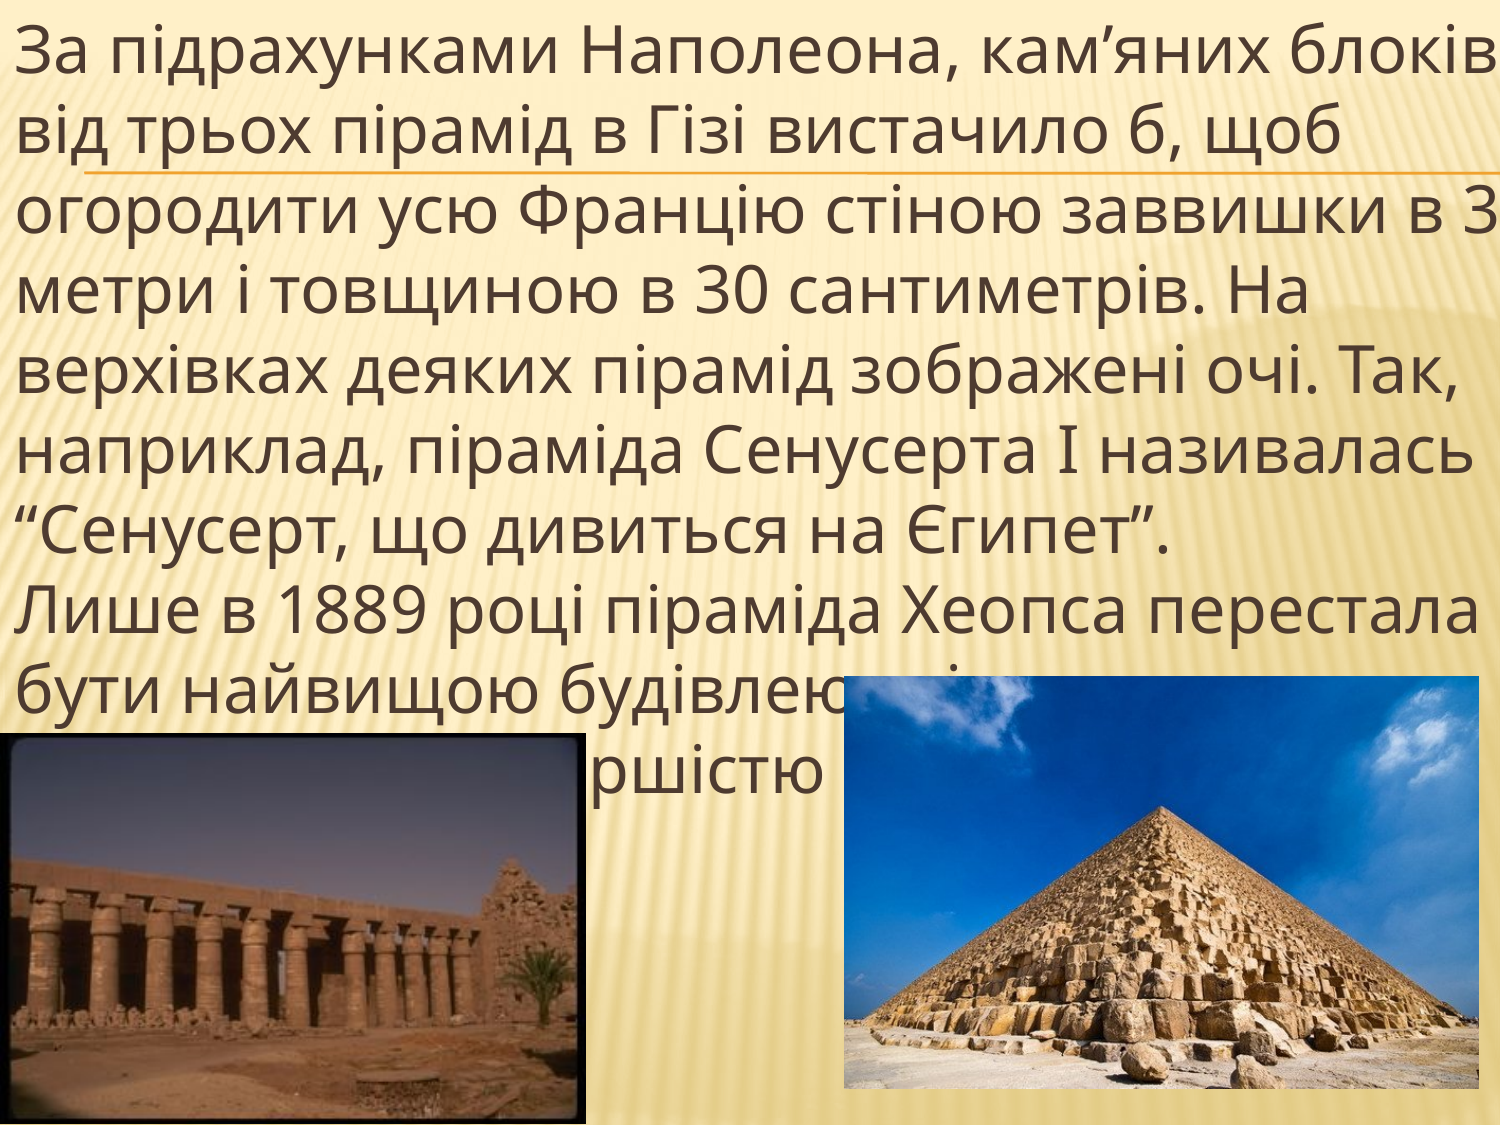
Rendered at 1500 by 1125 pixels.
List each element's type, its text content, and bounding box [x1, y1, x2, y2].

list За підрахунками Наполеона, кам’яних блоків від трьох пірамід в Гізі вистачило б, щоб огородити усю Францію стіною заввишки в 3 метри і товщиною в 30 сантиметрів. На верхівках деяких пірамід зображені очі. Так, наприклад, піраміда Сенусерта I називалась “Сенусерт, що дивиться на Єгипет”. Лише в 1889 році піраміда Хеопса перестала бути найвищою будівлею світу, поступившись першістю Ейфелевій вежі. [0, 0, 1500, 1125]
picture [0, 733, 586, 1124]
picture [844, 676, 1479, 1089]
